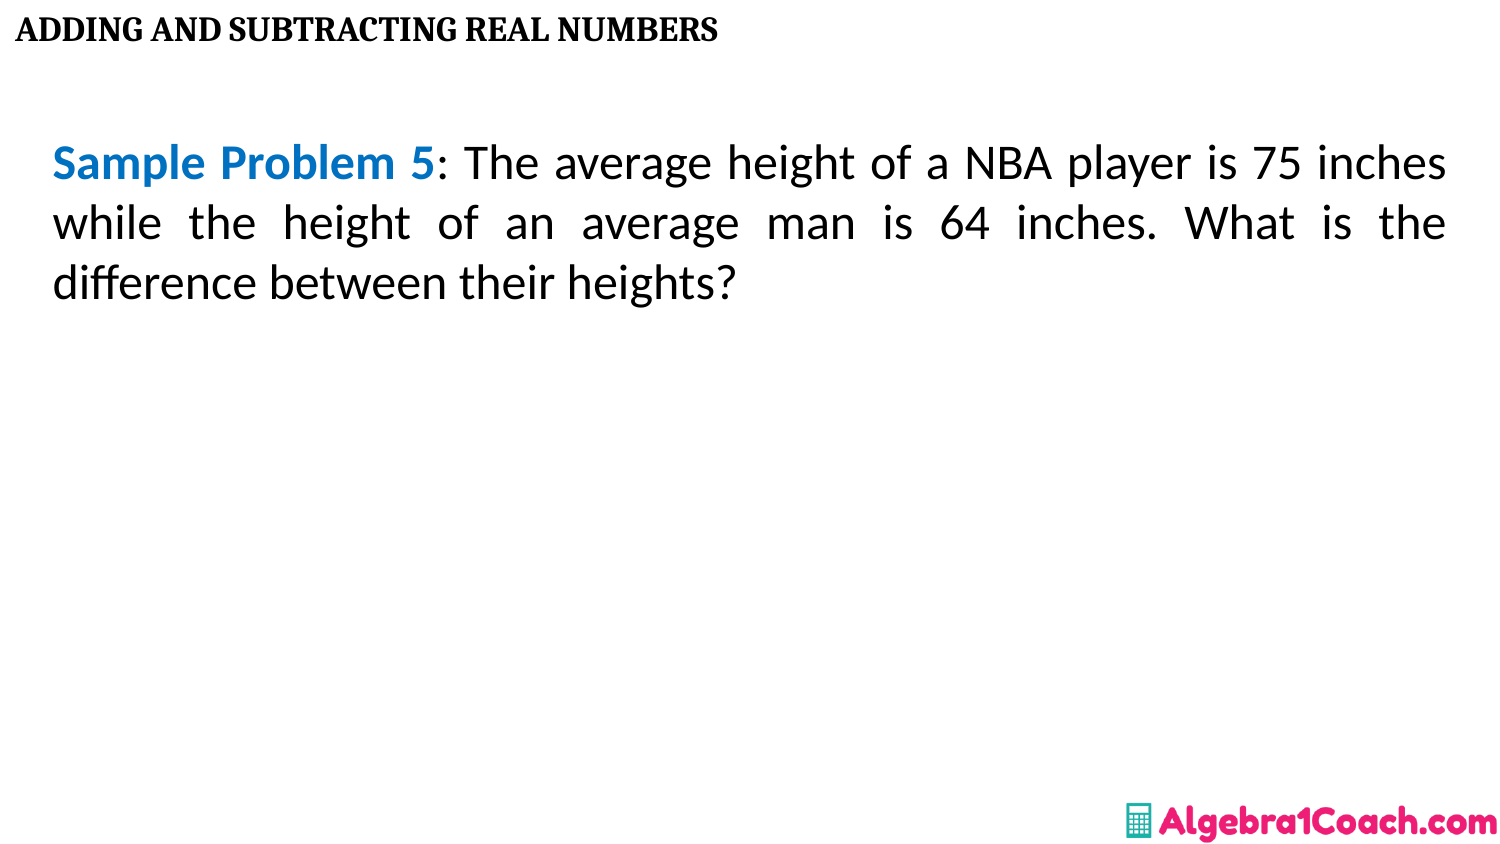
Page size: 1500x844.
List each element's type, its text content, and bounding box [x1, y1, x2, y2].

title ADDING AND SUBTRACTING REAL NUMBERS [0, 0, 1350, 57]
picture [1109, 798, 1500, 844]
list Sample Problem 5: The average height of a NBA player is 75 inches while the height of an average man is 64 inches. What is the difference between their heights? [37, 121, 1463, 797]
